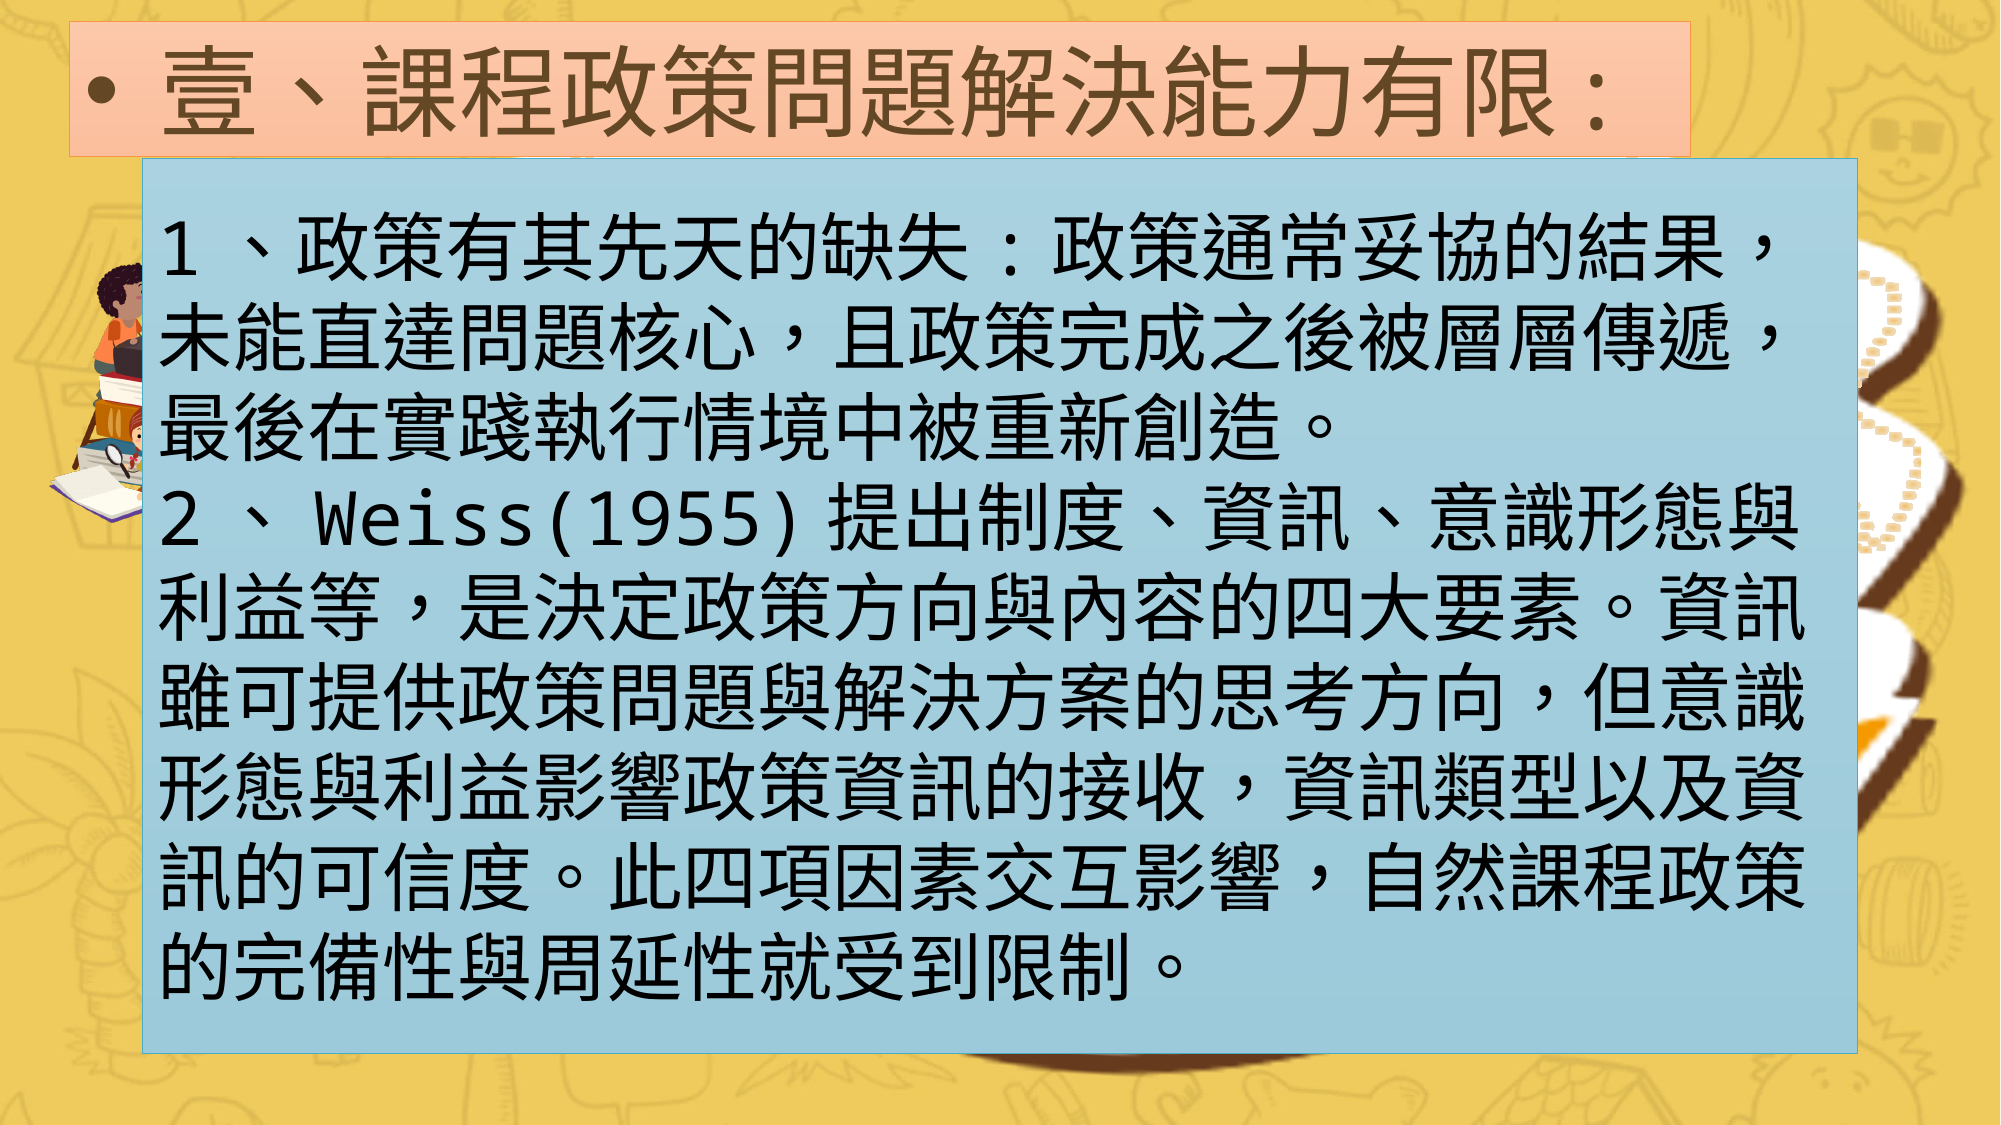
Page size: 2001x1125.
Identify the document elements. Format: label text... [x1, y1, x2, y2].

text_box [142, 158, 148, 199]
picture [0, 0, 2001, 1125]
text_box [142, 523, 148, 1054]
text_box 壹、課程政策問題解決能力有限: [69, 21, 1691, 157]
